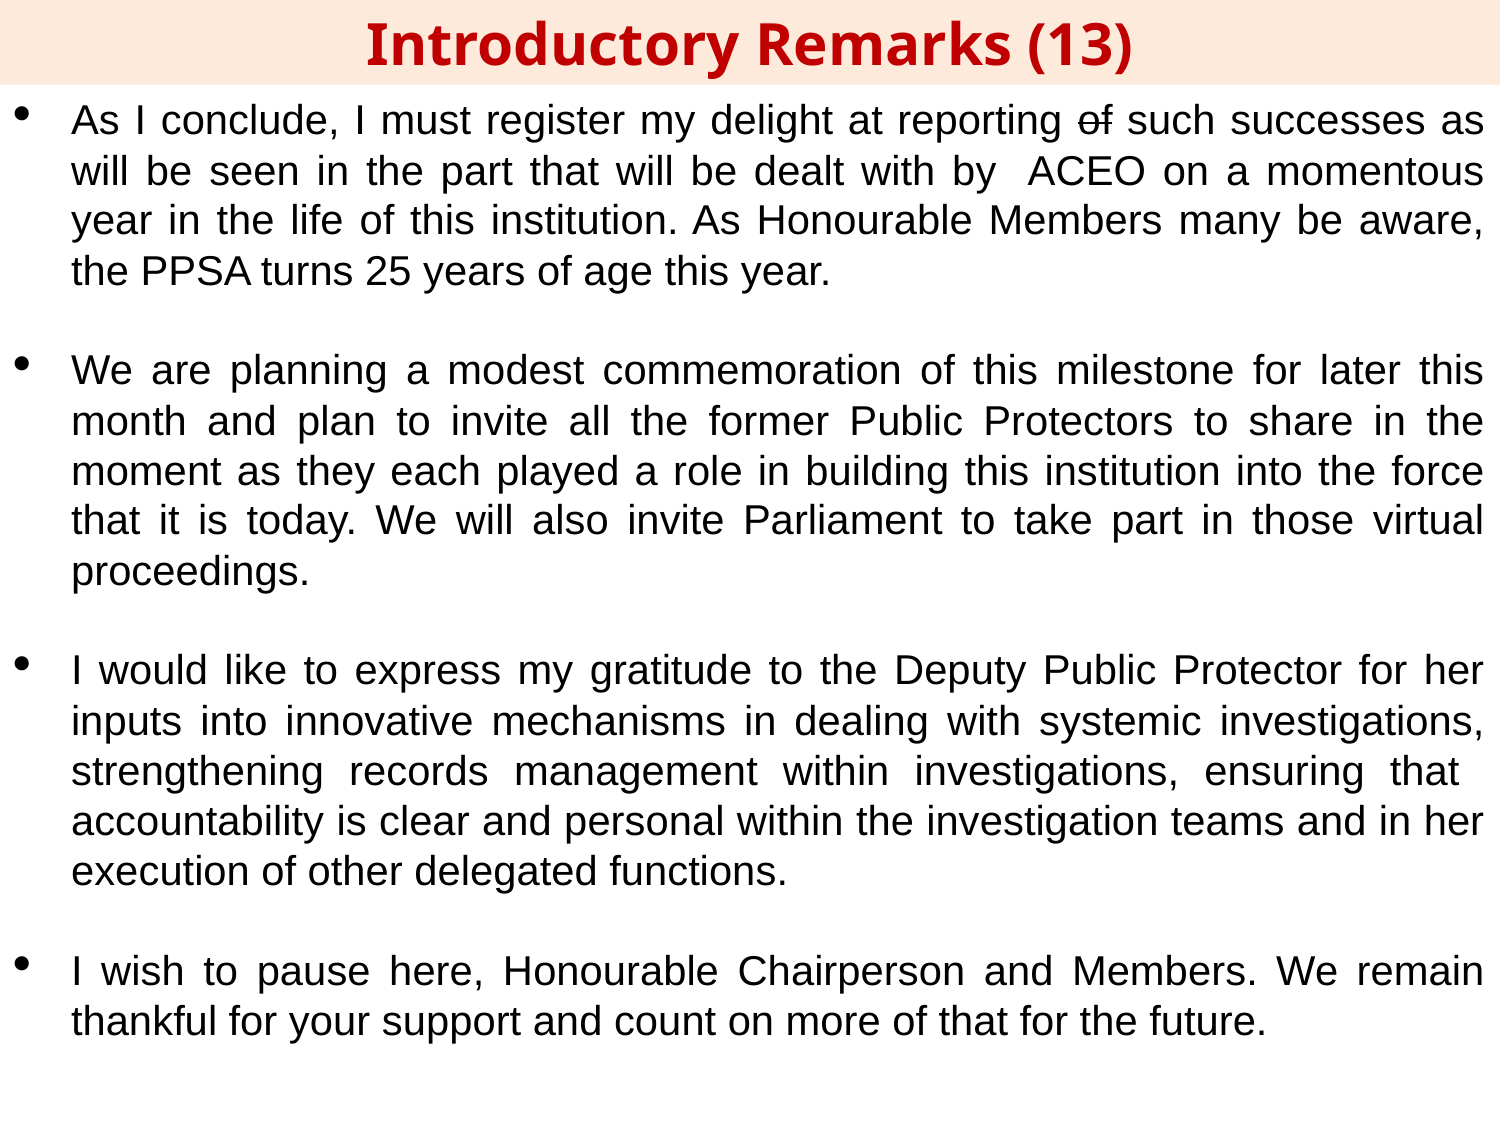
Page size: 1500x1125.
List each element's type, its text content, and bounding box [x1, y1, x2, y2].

text_box Introductory Remarks (13) [0, 0, 1500, 85]
text_box As I conclude, I must register my delight at reporting of such successes as will be seen in the part that will be dealt with by ACEO on a momentous year in the life of this institution. As Honourable Members many be aware, the PPSA turns 25 years of age this year. We are planning a modest commemoration of this milestone for later this month and plan to invite all the former Public Protectors to share in the moment as they each played a role in building this institution into the force that it is today. We will also invite Parliament to take part in those virtual proceedings. I would like to express my gratitude to the Deputy Public Protector for her inputs into innovative mechanisms in dealing with systemic investigations, strengthening records management within investigations, ensuring that accountability is clear and personal within the investigation teams and in her execution of other delegated functions. I wish to pause here, Honourable Chairperson and Members. We remain thankful for your support and count on more of that for the future. [0, 85, 1500, 1125]
